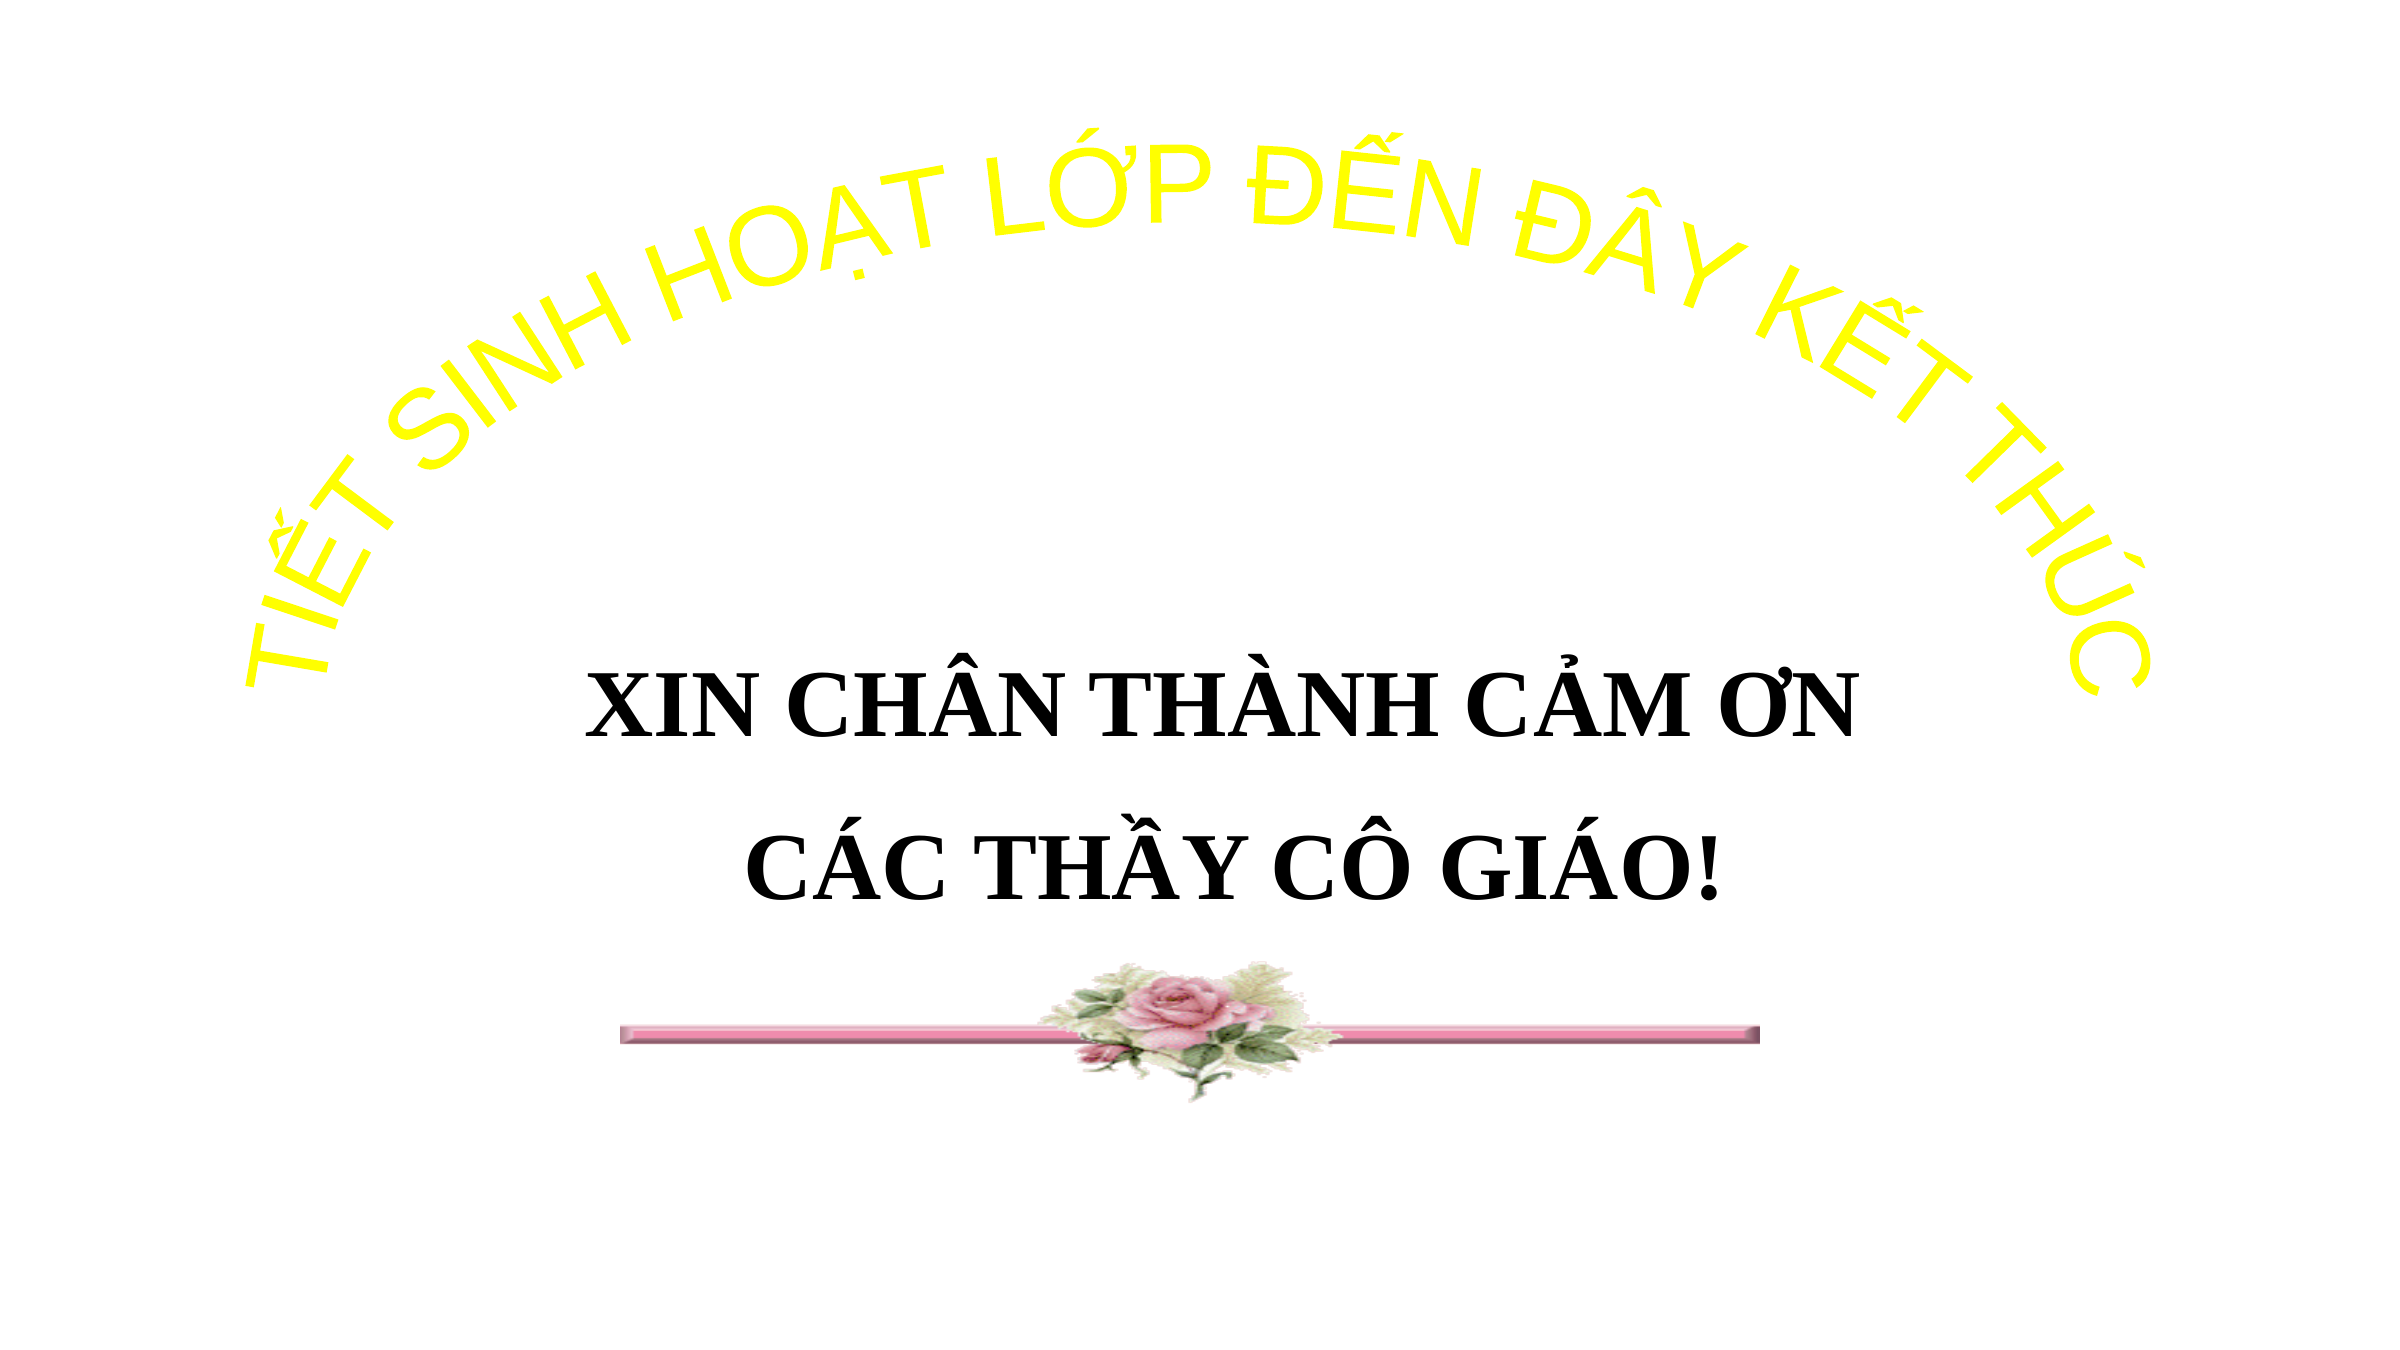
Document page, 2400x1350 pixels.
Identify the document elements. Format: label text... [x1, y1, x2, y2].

text_box XIN CHÂN THÀNH CẢM ƠN CÁC THẦY CÔ GIÁO! [279, 629, 2190, 930]
picture [619, 959, 1760, 1106]
